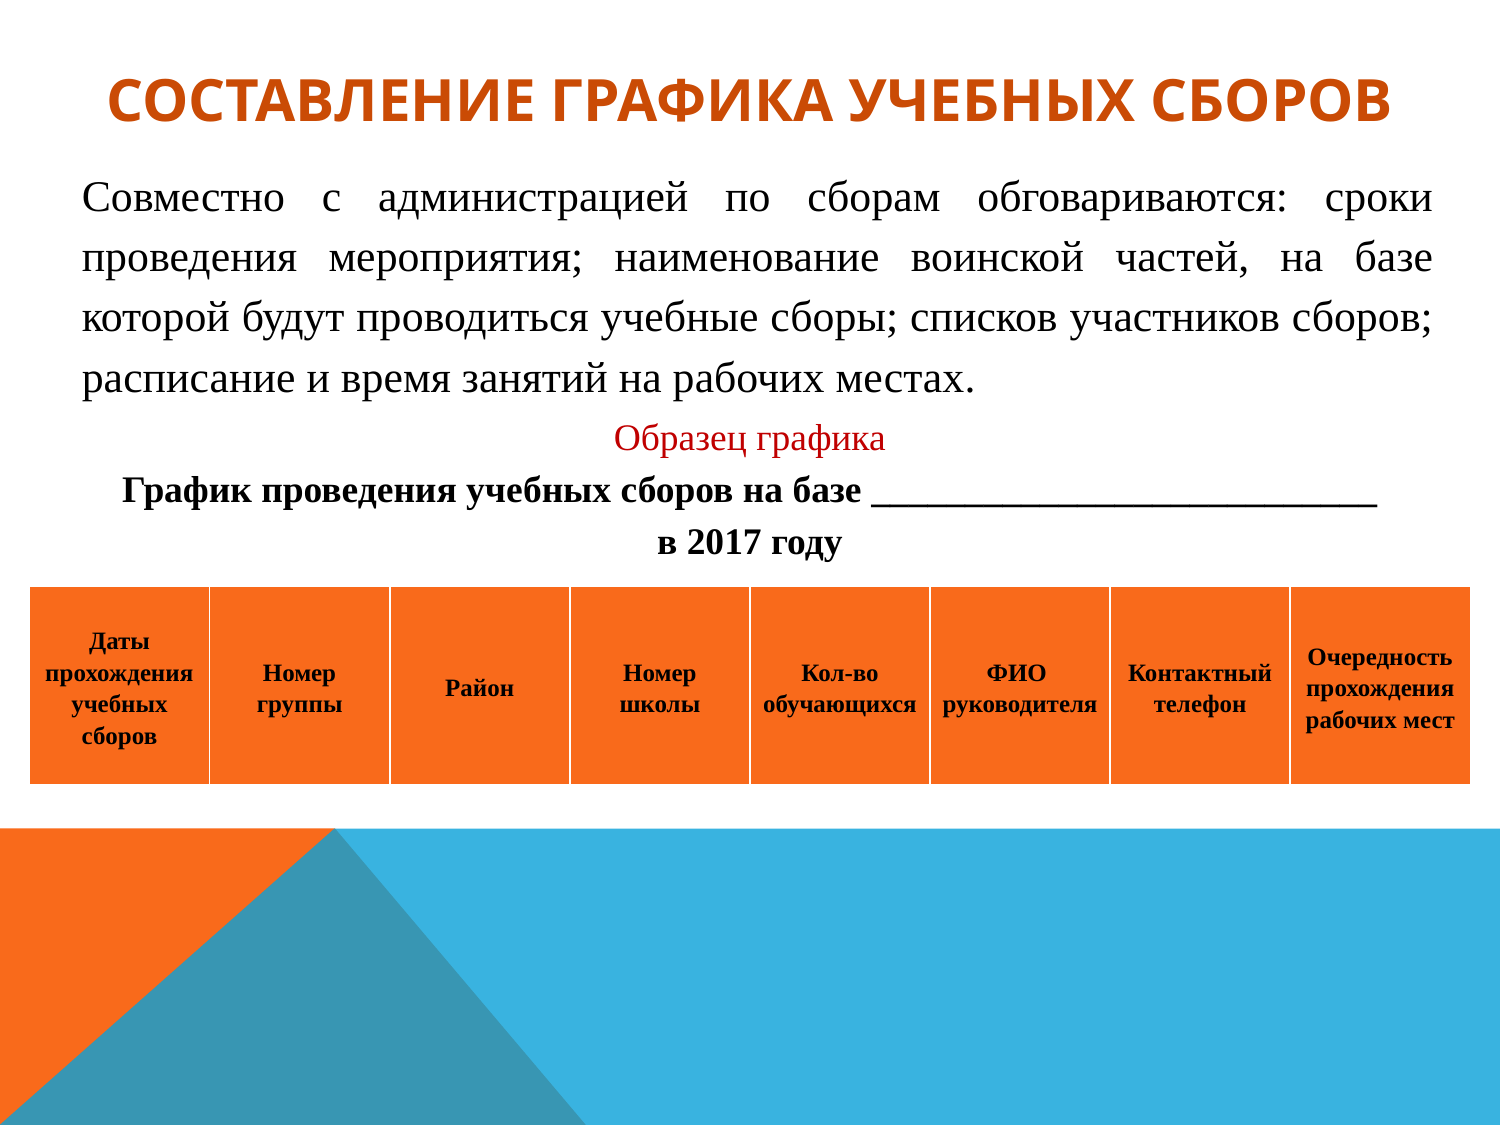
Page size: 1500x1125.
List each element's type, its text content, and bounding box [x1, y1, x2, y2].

title Составление графика учебных сборов [29, 60, 1471, 138]
table_header ФИО руководителя [931, 587, 1109, 784]
table_header Даты прохождения учебных сборов [30, 587, 209, 784]
text_box Совместно с администрацией по сборам обговариваются: сроки проведения мероприятия; наименование воинской частей, на базе которой будут проводиться учебные сборы; списков участников сборов; расписание и время занятий на рабочих местах. [67, 152, 1450, 406]
table_header Номер группы [210, 587, 389, 784]
table_header Кол-во обучающихся [751, 587, 929, 784]
table_header Район [391, 587, 569, 784]
table_header Очередность прохождения рабочих мест [1291, 587, 1470, 784]
text_box Образец графика График проведения учебных сборов на базе ___________________________ в 2017 году [29, 406, 1471, 570]
table_header Контактный телефон [1111, 587, 1289, 784]
table_header Номер школы [571, 587, 749, 784]
